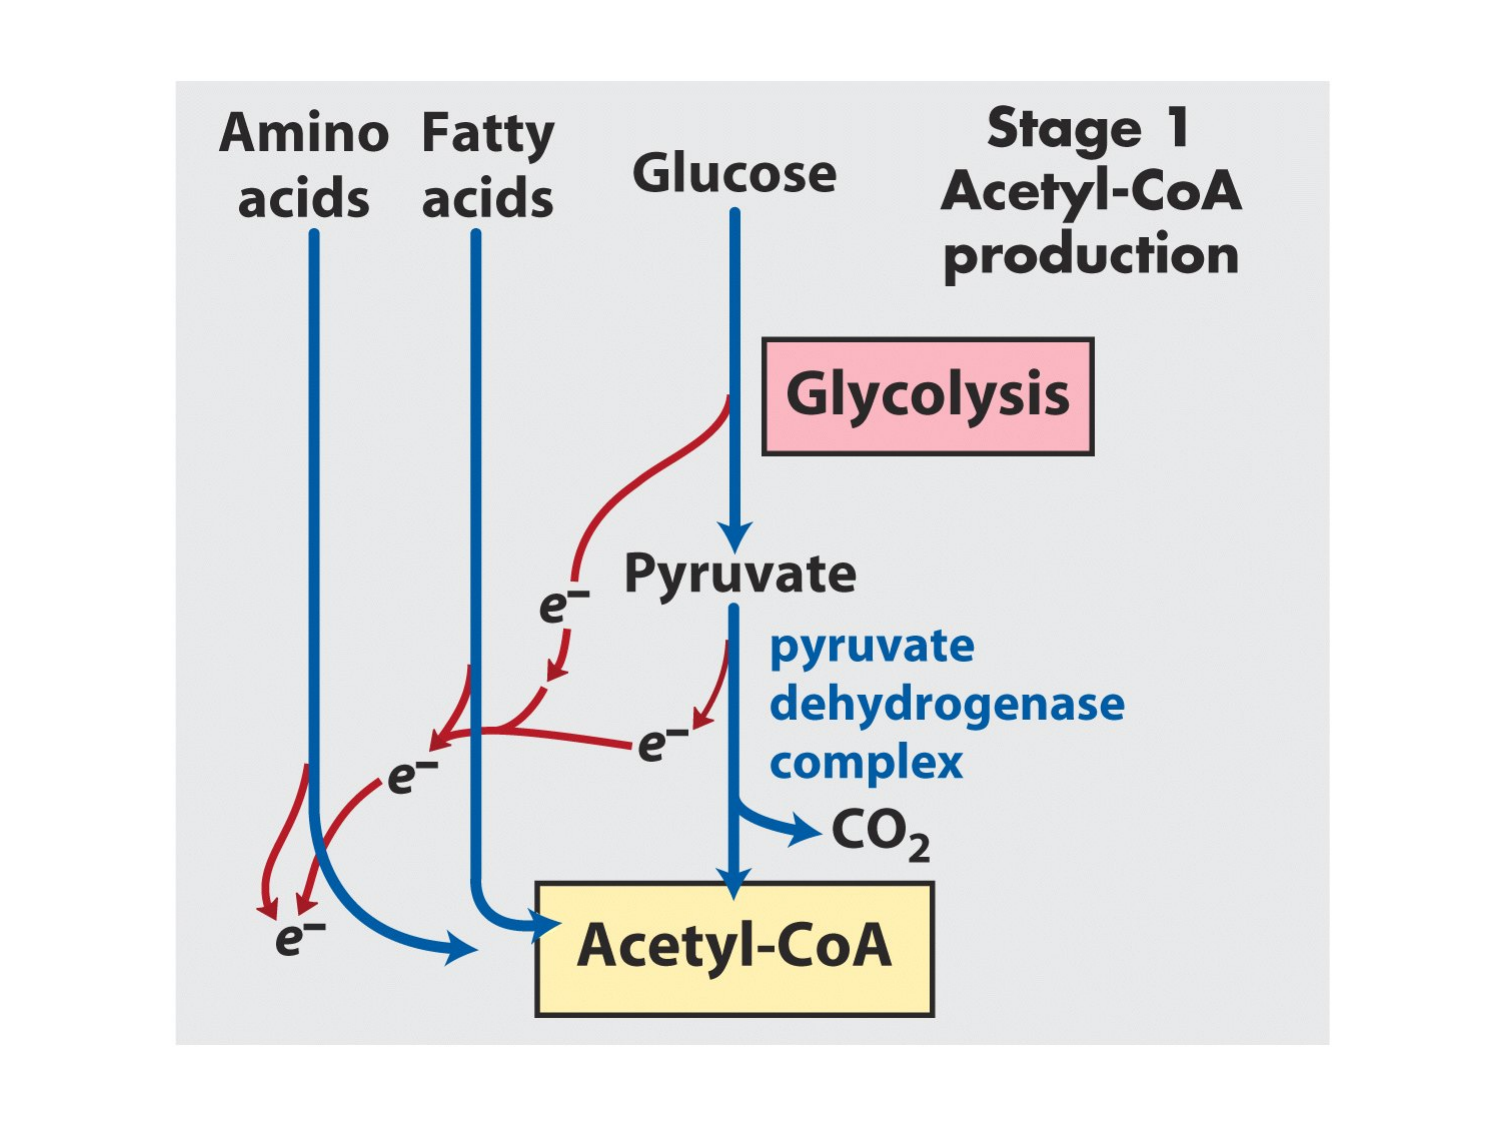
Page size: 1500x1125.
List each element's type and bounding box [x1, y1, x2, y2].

picture [155, 61, 1345, 1063]
